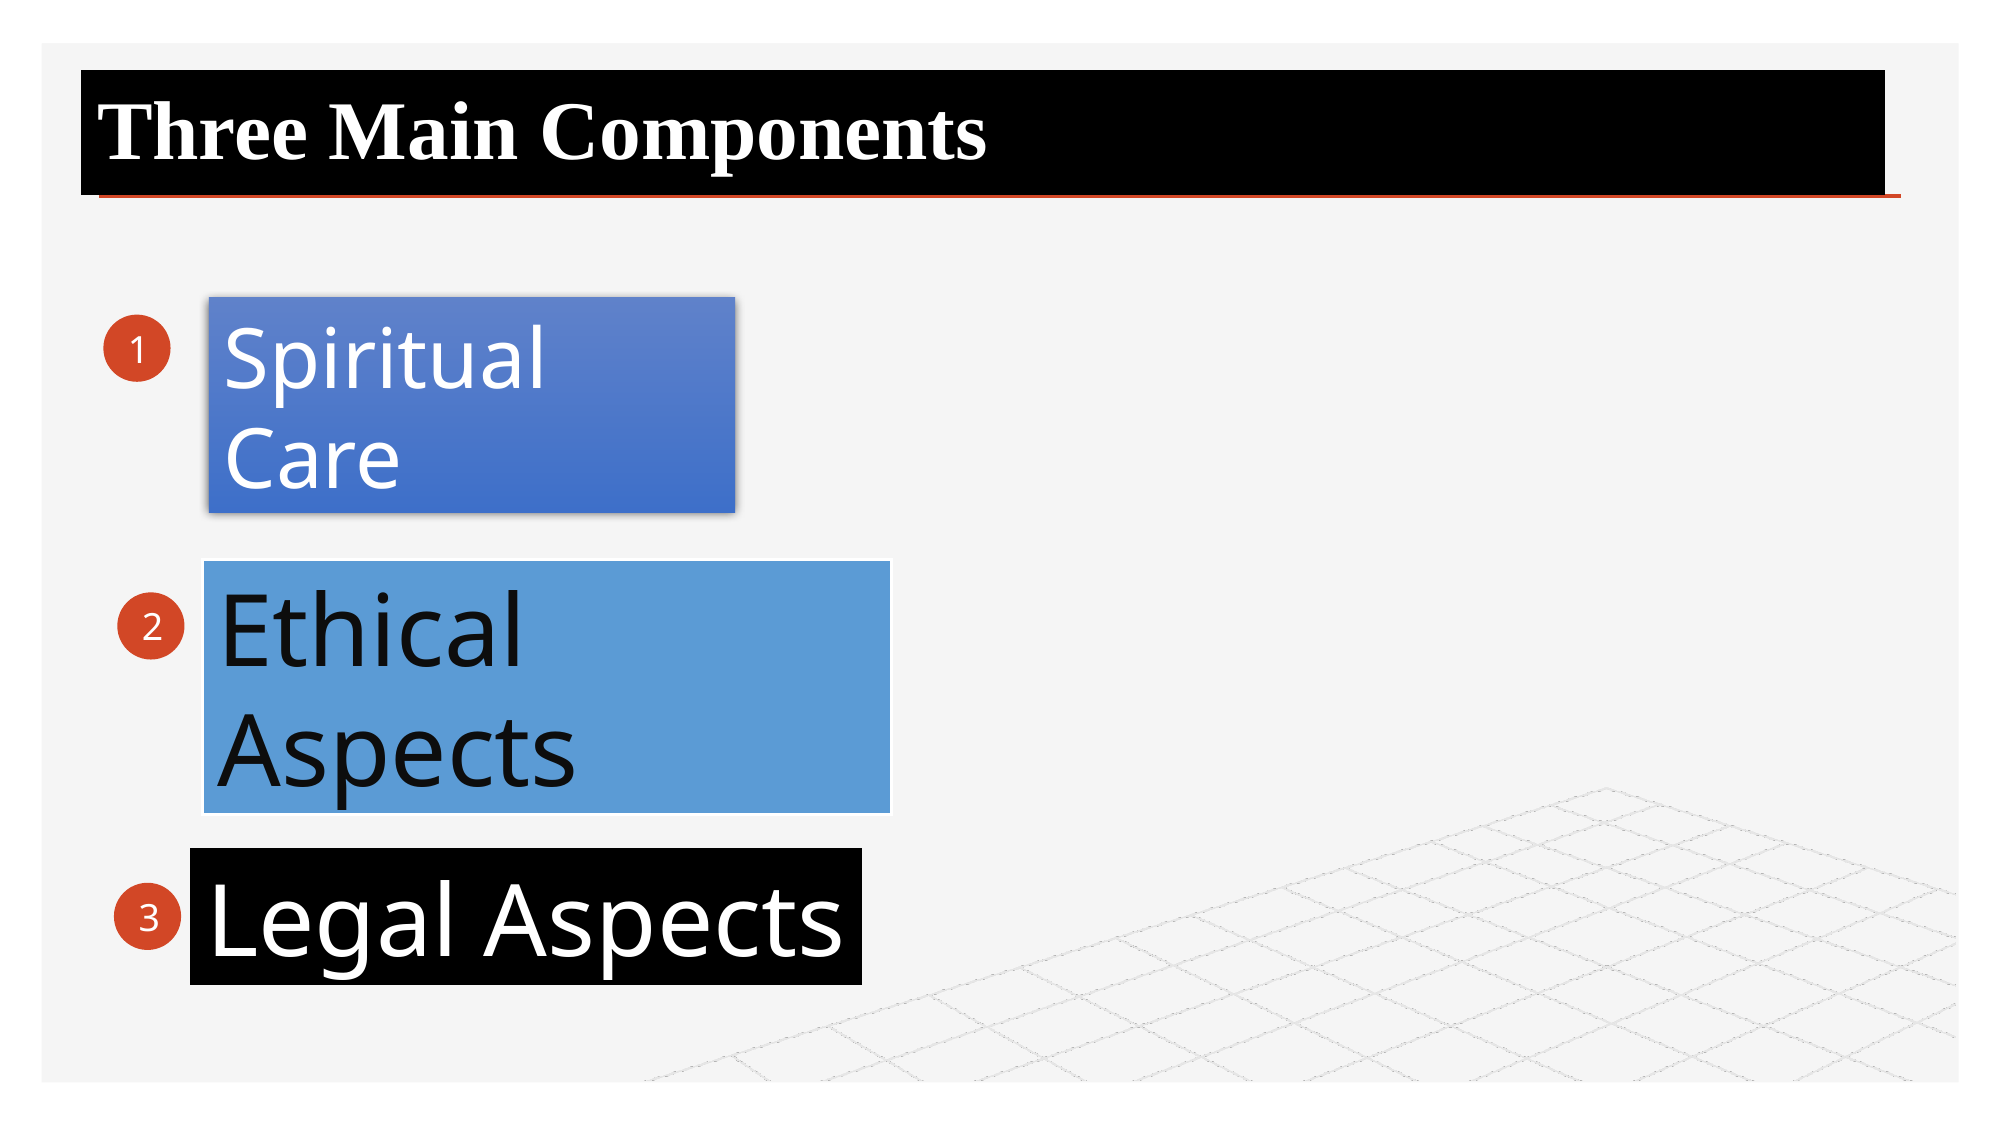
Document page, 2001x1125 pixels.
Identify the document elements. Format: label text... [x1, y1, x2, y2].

text_box 2 [116, 591, 186, 661]
picture [607, 787, 1956, 1081]
text_box Ethical Aspects [201, 558, 893, 816]
text_box 3 [112, 881, 183, 951]
title Three Main Components [81, 70, 1885, 195]
text_box Legal Aspects [190, 848, 862, 985]
text_box 1 [102, 313, 172, 383]
text_box Spiritual Care [208, 297, 736, 513]
